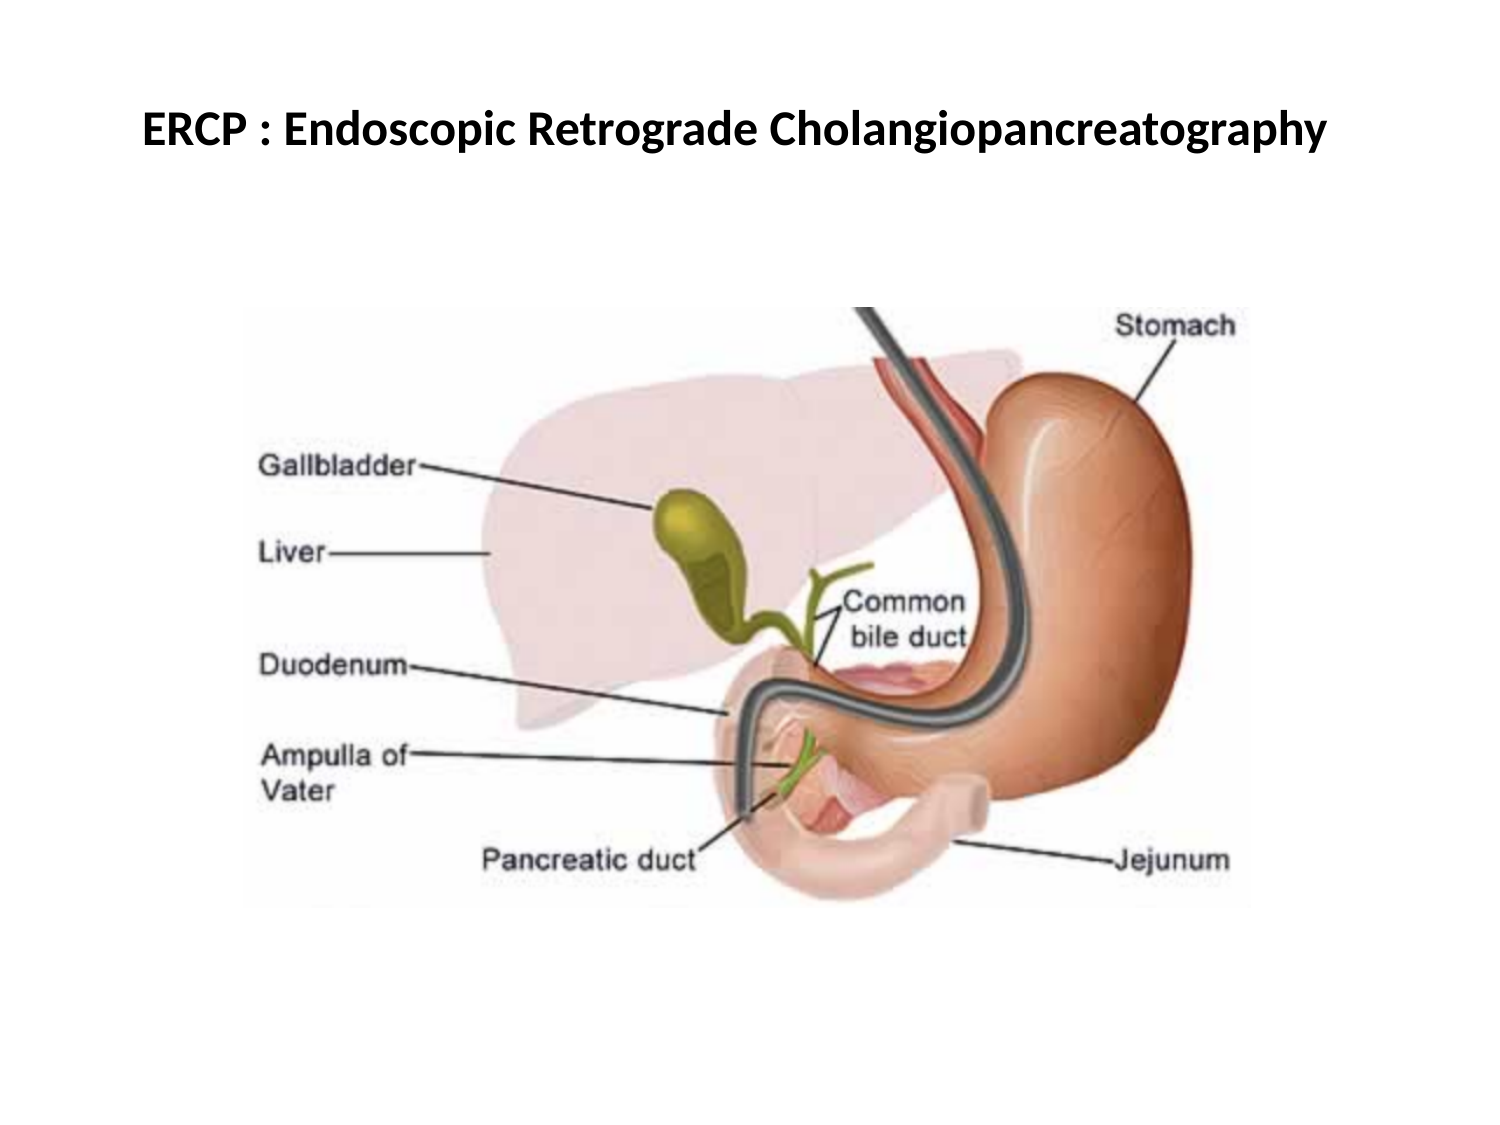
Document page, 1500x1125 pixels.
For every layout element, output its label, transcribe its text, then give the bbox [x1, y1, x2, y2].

text_box ERCP : Endoscopic Retrograde Cholangiopancreatography [127, 88, 1405, 163]
picture [242, 306, 1251, 908]
